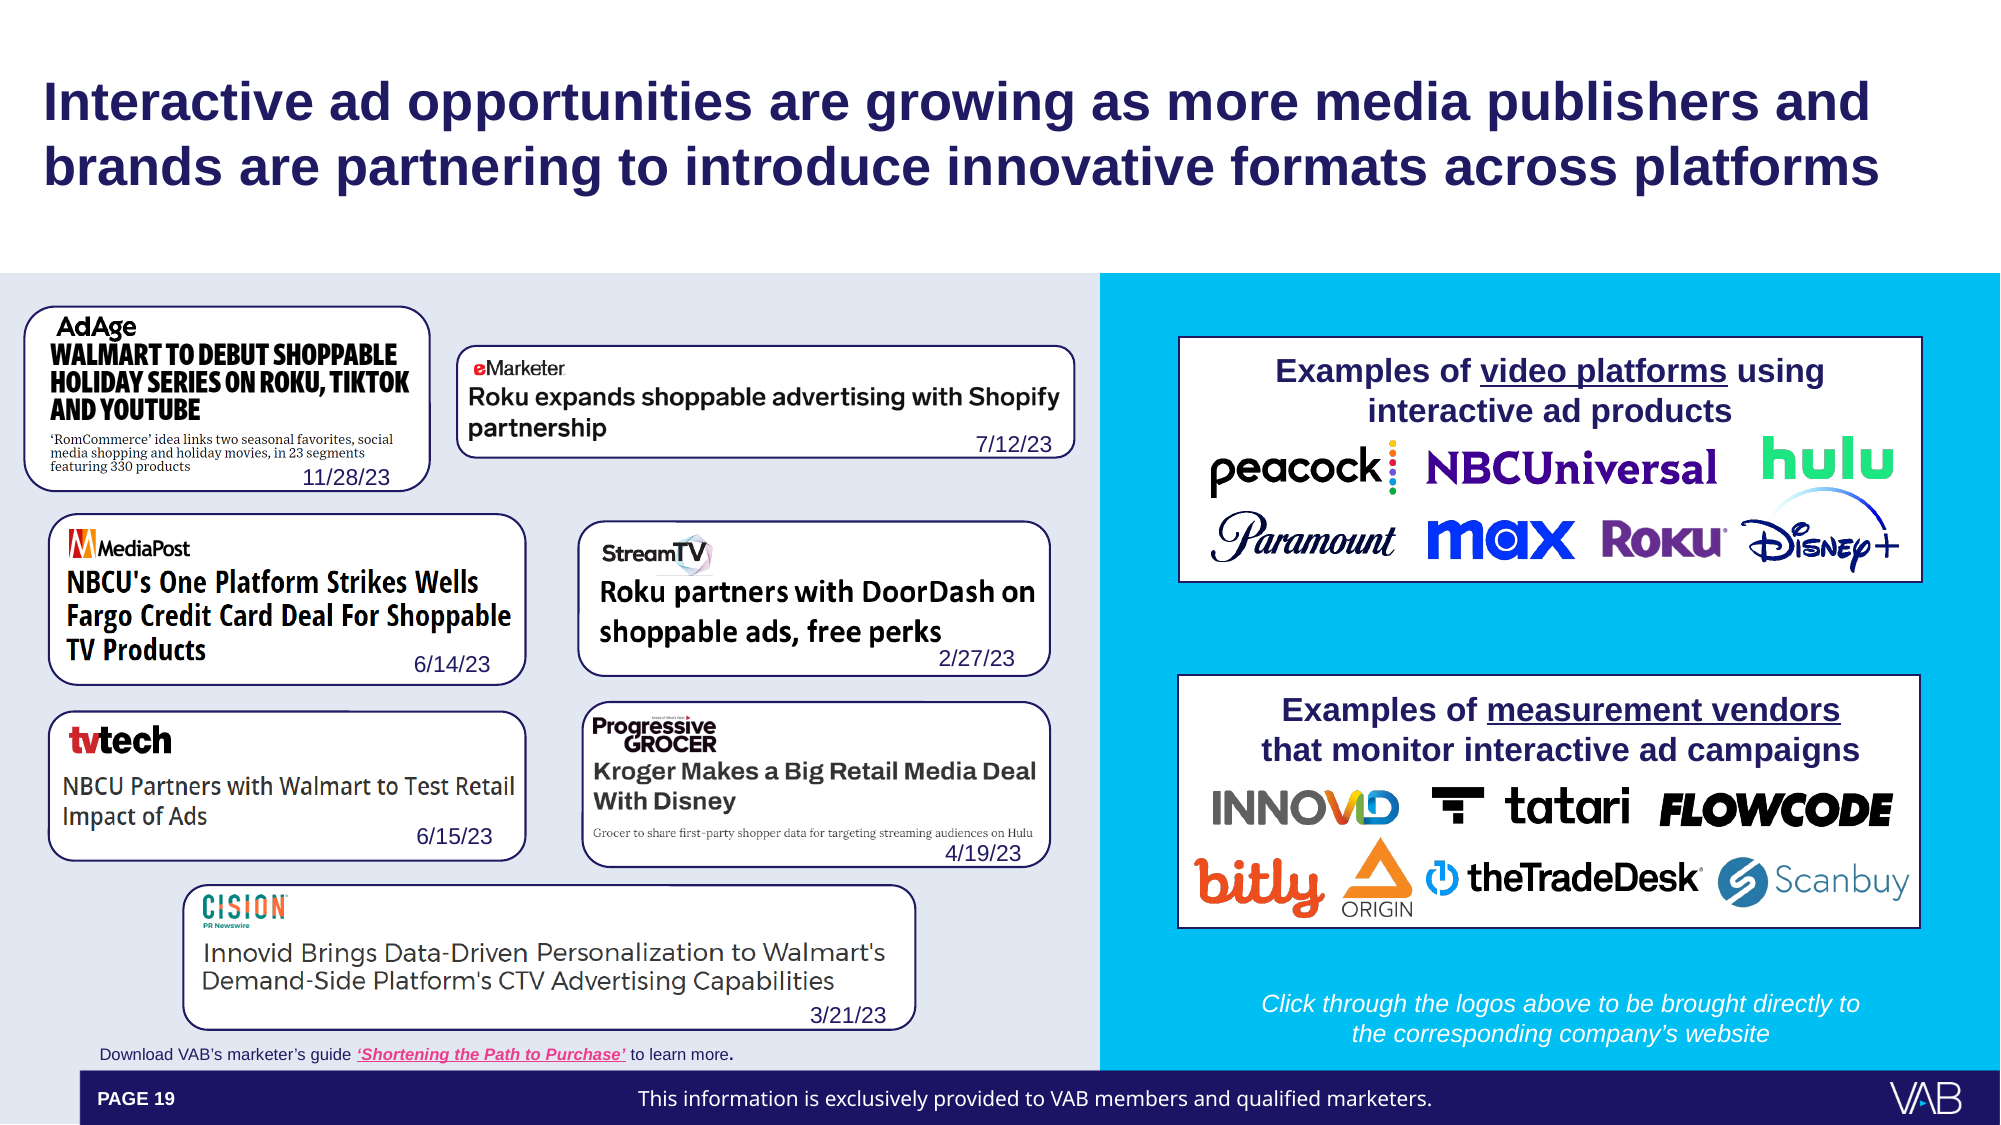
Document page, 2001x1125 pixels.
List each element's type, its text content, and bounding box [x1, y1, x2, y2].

text_box Interactive ad opportunities are growing as more media publishers and brands are partnering to introduce innovative formats across platforms [28, 58, 1979, 204]
text_box [1100, 273, 2000, 1067]
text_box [197, 936, 910, 1000]
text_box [578, 521, 1050, 676]
text_box Examples of measurement vendors that monitor interactive ad campaigns [1232, 680, 1891, 775]
text_box Download VAB’s marketer’s guide ‘Shortening the Path to Purchase’ to learn more. [84, 1036, 1590, 1067]
picture [1213, 790, 1399, 825]
picture [1211, 440, 1396, 498]
picture [1426, 860, 1703, 896]
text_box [48, 514, 526, 685]
text_box Click through the logos above to be brought directly to the corresponding company’s website [1242, 980, 1881, 1055]
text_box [48, 711, 526, 861]
picture [1762, 435, 1893, 479]
picture [1593, 512, 1734, 567]
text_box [457, 345, 1075, 458]
picture [1426, 449, 1717, 485]
text_box [1178, 336, 1923, 583]
picture [1432, 787, 1629, 824]
picture [1194, 858, 1325, 918]
picture [1715, 854, 1912, 910]
text_box 3/21/23 [790, 1000, 902, 1036]
picture [1211, 511, 1396, 562]
picture [1337, 837, 1417, 917]
picture [1741, 487, 1899, 573]
picture [1417, 511, 1586, 568]
picture [1655, 789, 1895, 830]
picture [203, 894, 288, 928]
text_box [582, 701, 1051, 868]
text_box Examples of video platforms using interactive ad products [1254, 342, 1847, 437]
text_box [24, 306, 430, 494]
text_box [182, 884, 917, 1031]
text_box [1177, 674, 1921, 929]
text_box [0, 273, 1100, 1124]
picture [79, 1067, 2000, 1125]
